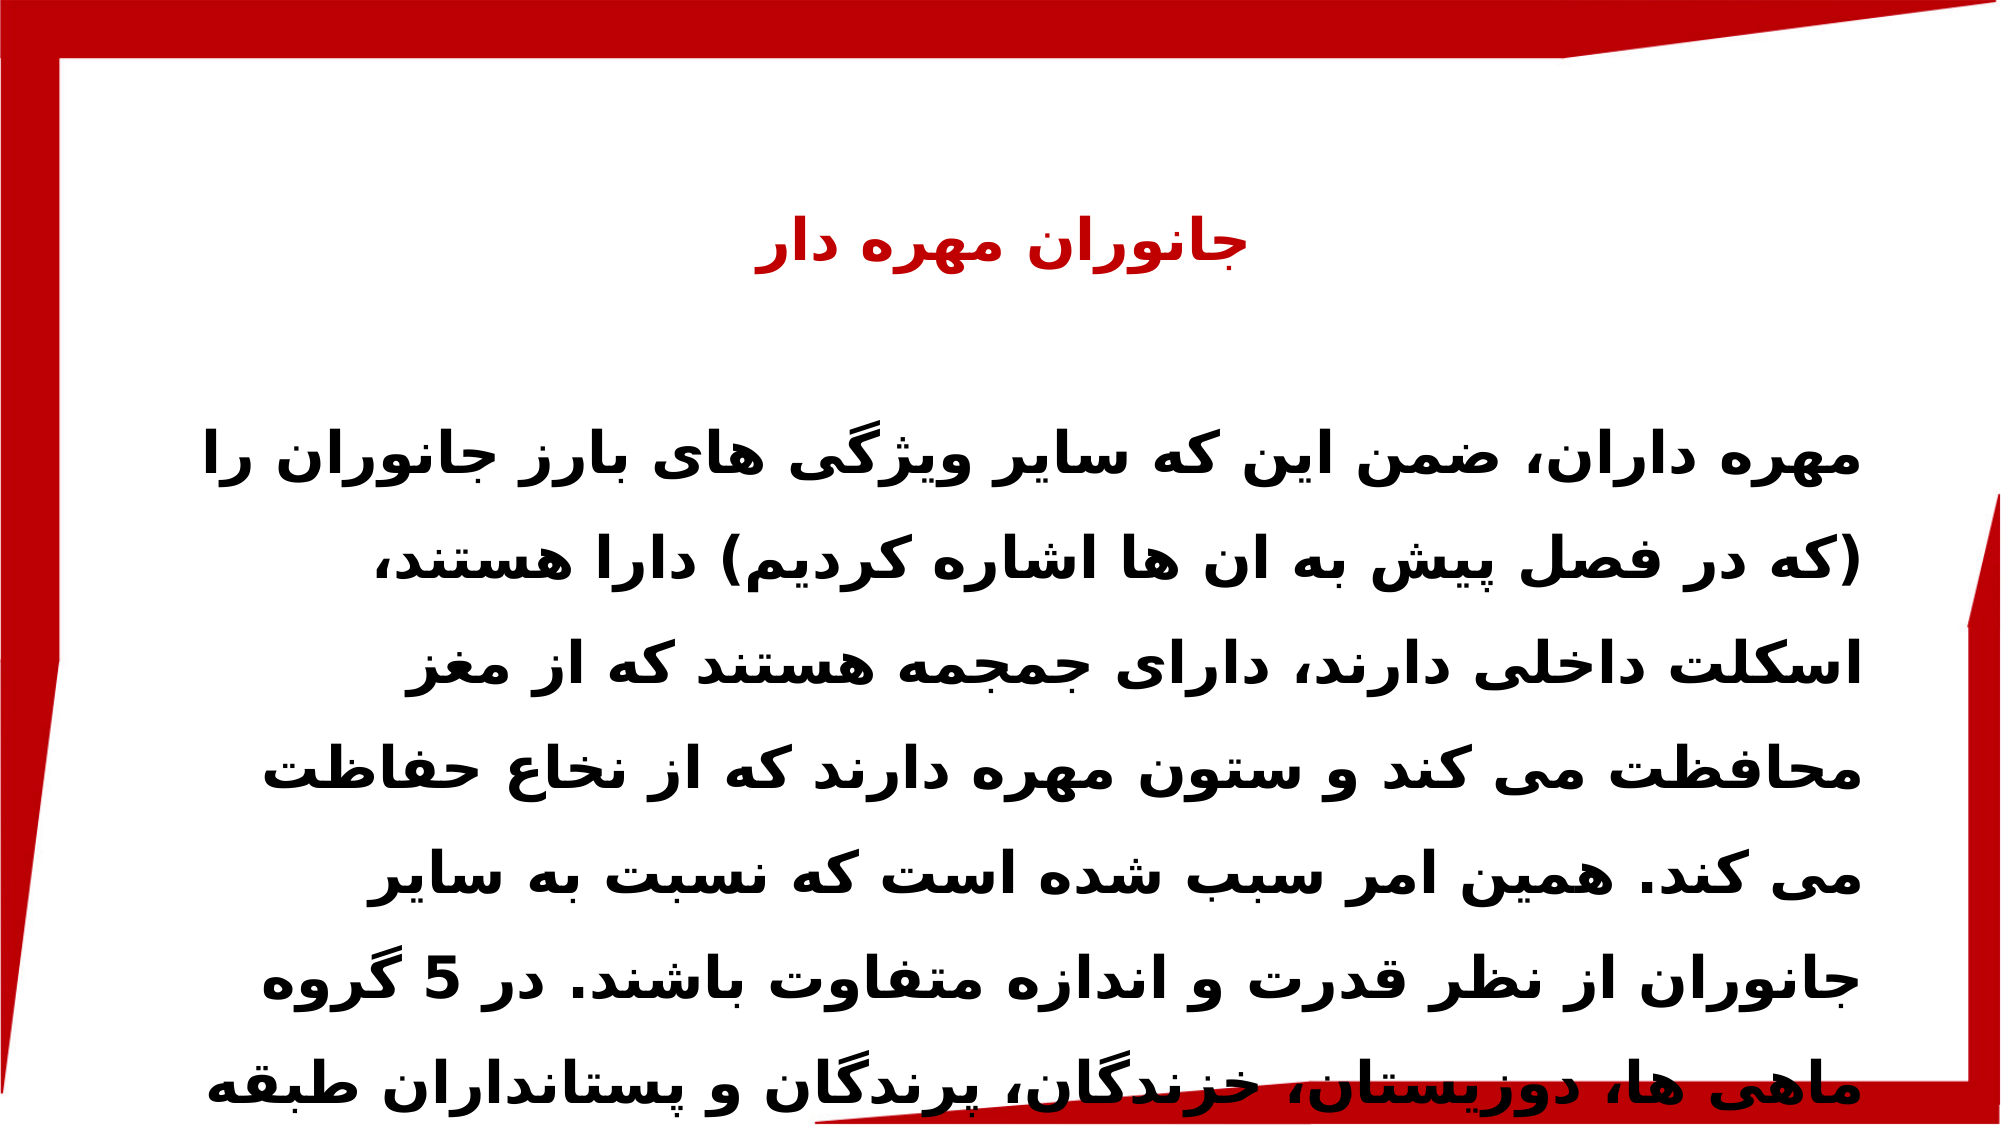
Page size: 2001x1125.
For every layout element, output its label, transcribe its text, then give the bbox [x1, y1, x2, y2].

text_box جانوران مهره دار [6, 159, 2000, 280]
picture [0, 0, 2001, 1125]
text_box مهره داران، ضمن این که سایر ویژگی های بارز جانوران را (که در فصل پیش به ان ها اشاره کردیم) دارا هستند، اسکلت داخلی دارند، دارای جمجمه هستند که از مغز محافظت می کند و ستون مهره دارند که از نخاع حفاظت می کند. همین امر سبب شده است که نسبت به سایر جانوران از نظر قدرت و اندازه متفاوت باشند. در 5 گروه ماهی ها، دوزیستان، خزندگان، پرندگان و پستانداران طبقه بندی می شوند. [180, 372, 1880, 1125]
